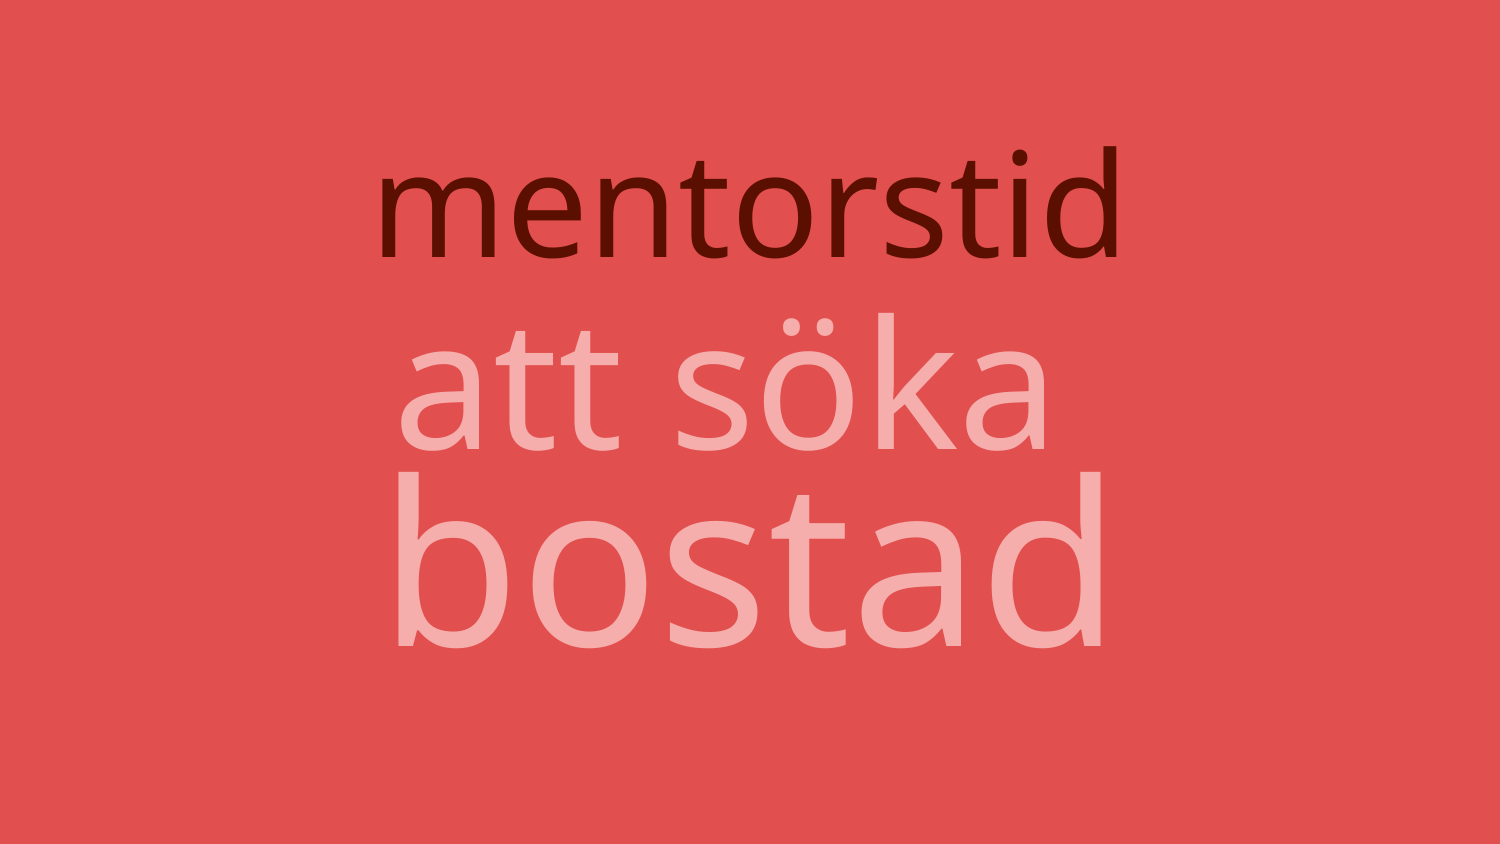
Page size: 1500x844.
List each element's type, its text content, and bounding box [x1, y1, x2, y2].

text_box mentorstid [336, 97, 1164, 236]
text_box att söka bostad [0, 236, 1500, 772]
